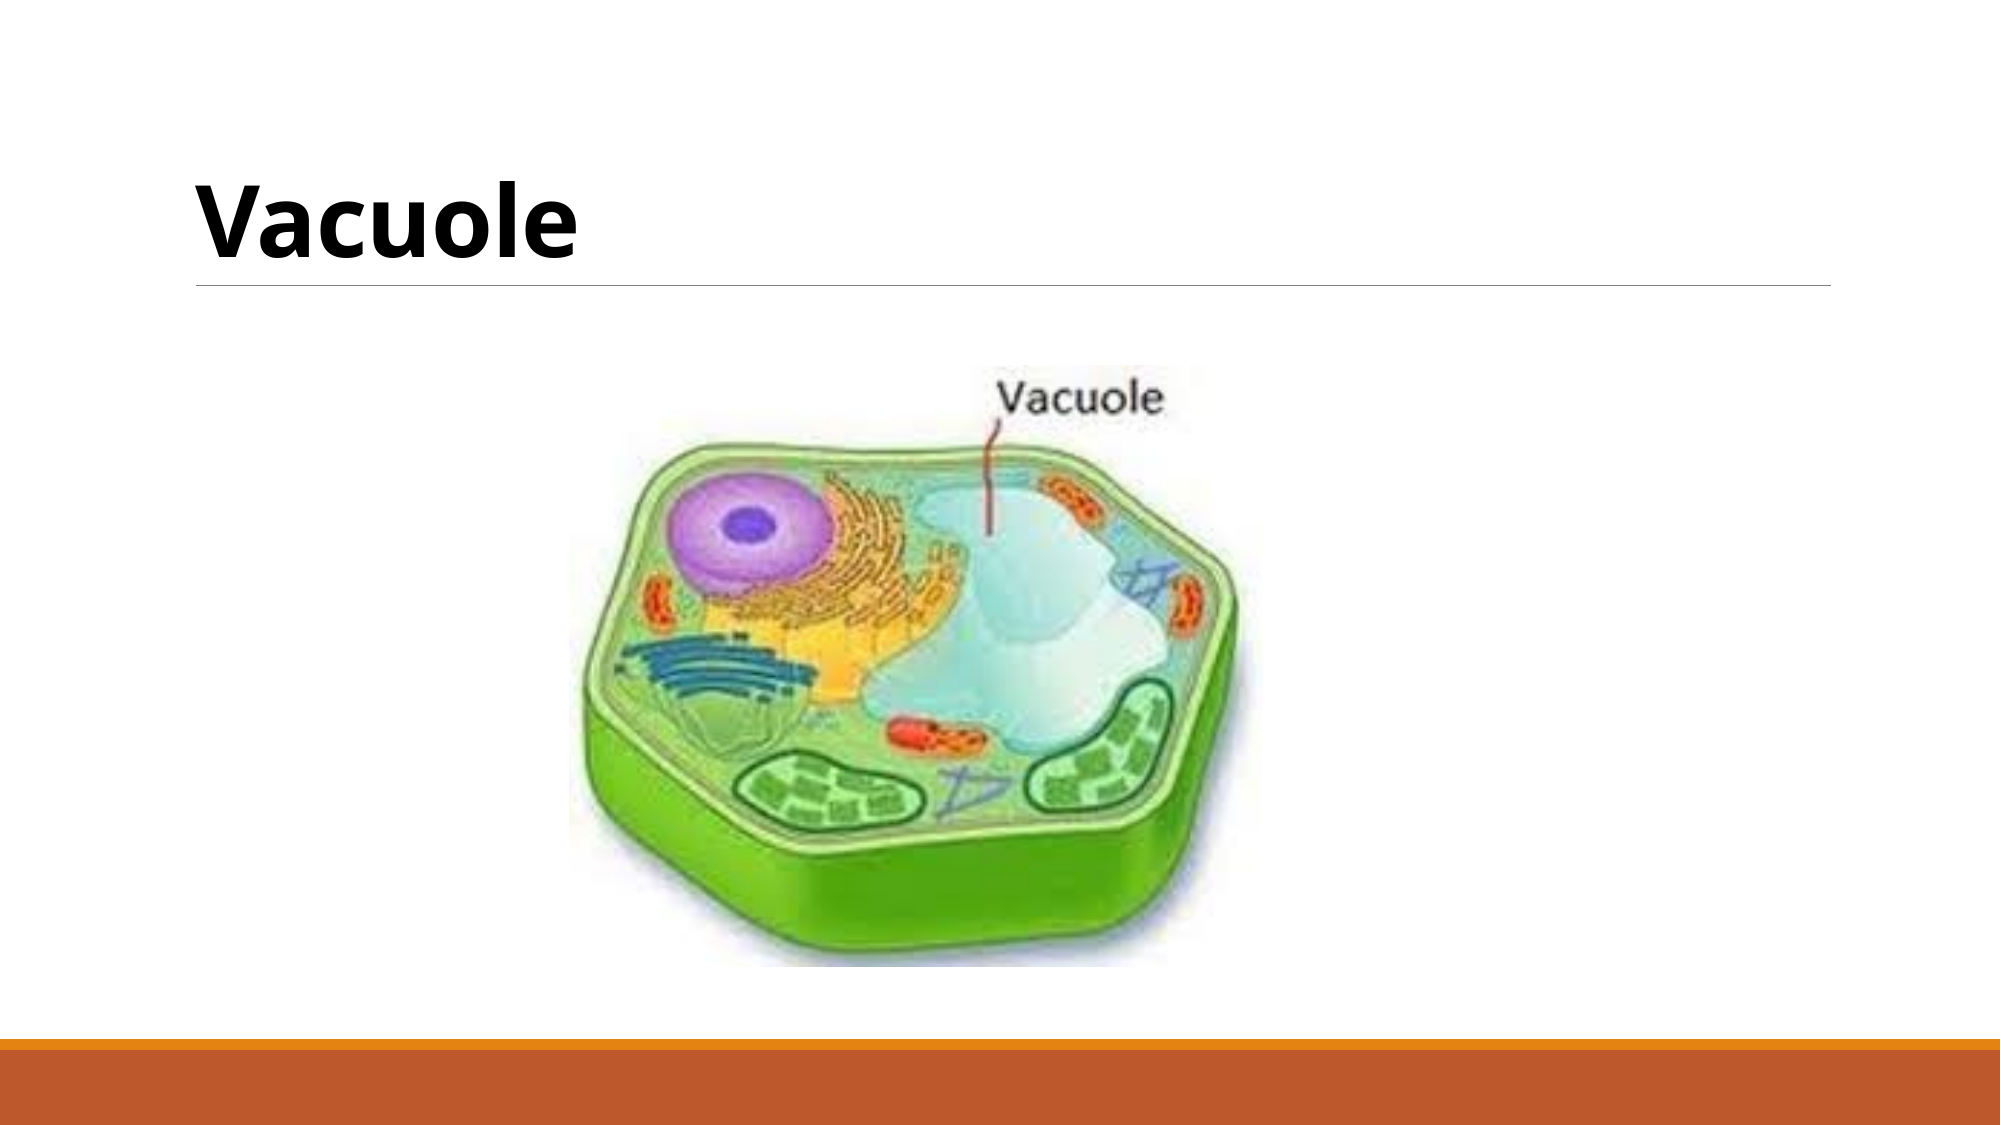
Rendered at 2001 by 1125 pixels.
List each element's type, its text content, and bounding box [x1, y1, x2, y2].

title Vacuole [180, 47, 1830, 285]
picture [569, 365, 1264, 967]
